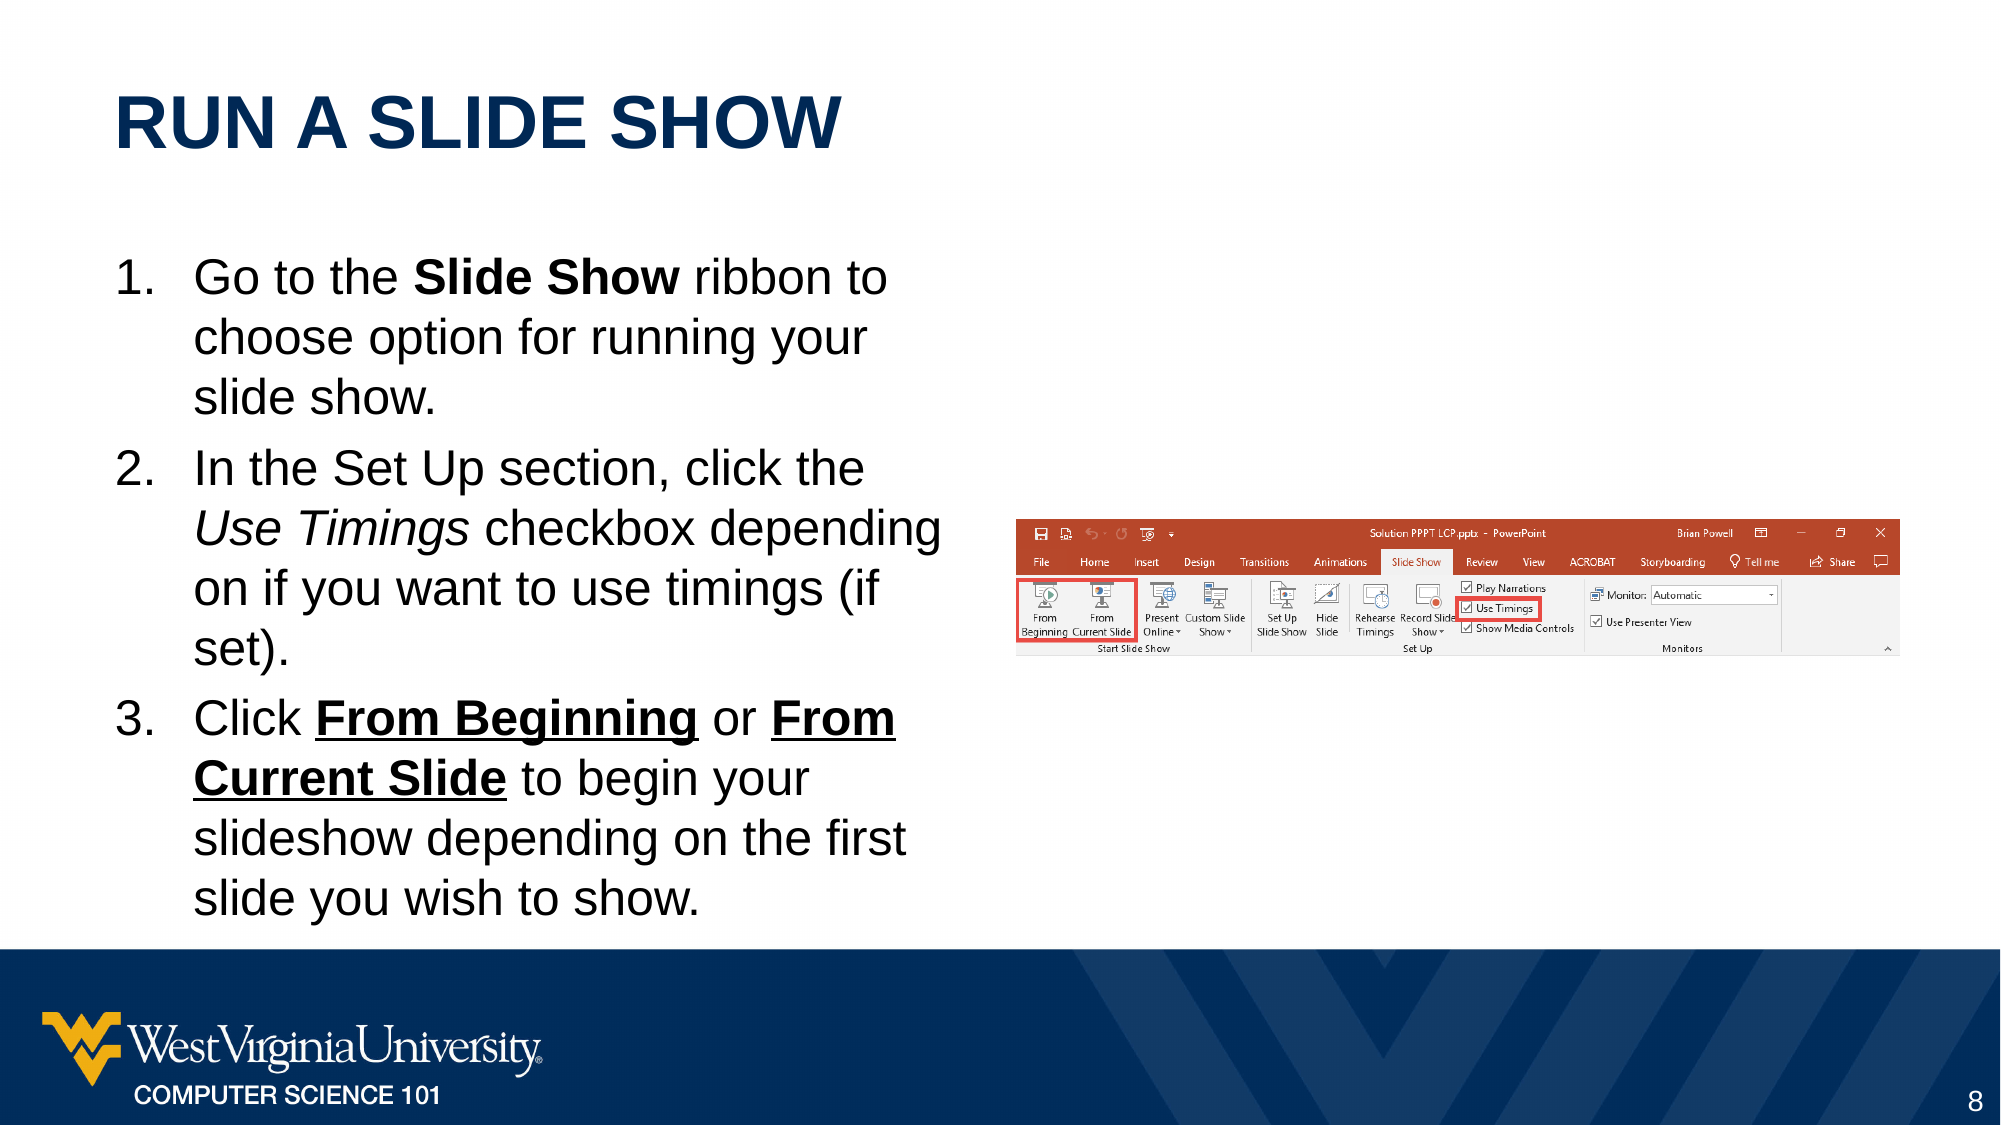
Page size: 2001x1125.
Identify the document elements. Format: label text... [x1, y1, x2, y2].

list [1016, 519, 1901, 656]
picture [0, 0, 2001, 1125]
slide_number 8 [1532, 1074, 1999, 1125]
list Go to the Slide Show ribbon to choose option for running your slide show. In the Set Up section, click the Use Timings checkbox depending on if you want to use timings (if set). Click From Beginning or From Current Slide to begin your slideshow depending on the first slide you wish to show. [99, 237, 984, 938]
title Run a slide show [99, 24, 1900, 213]
